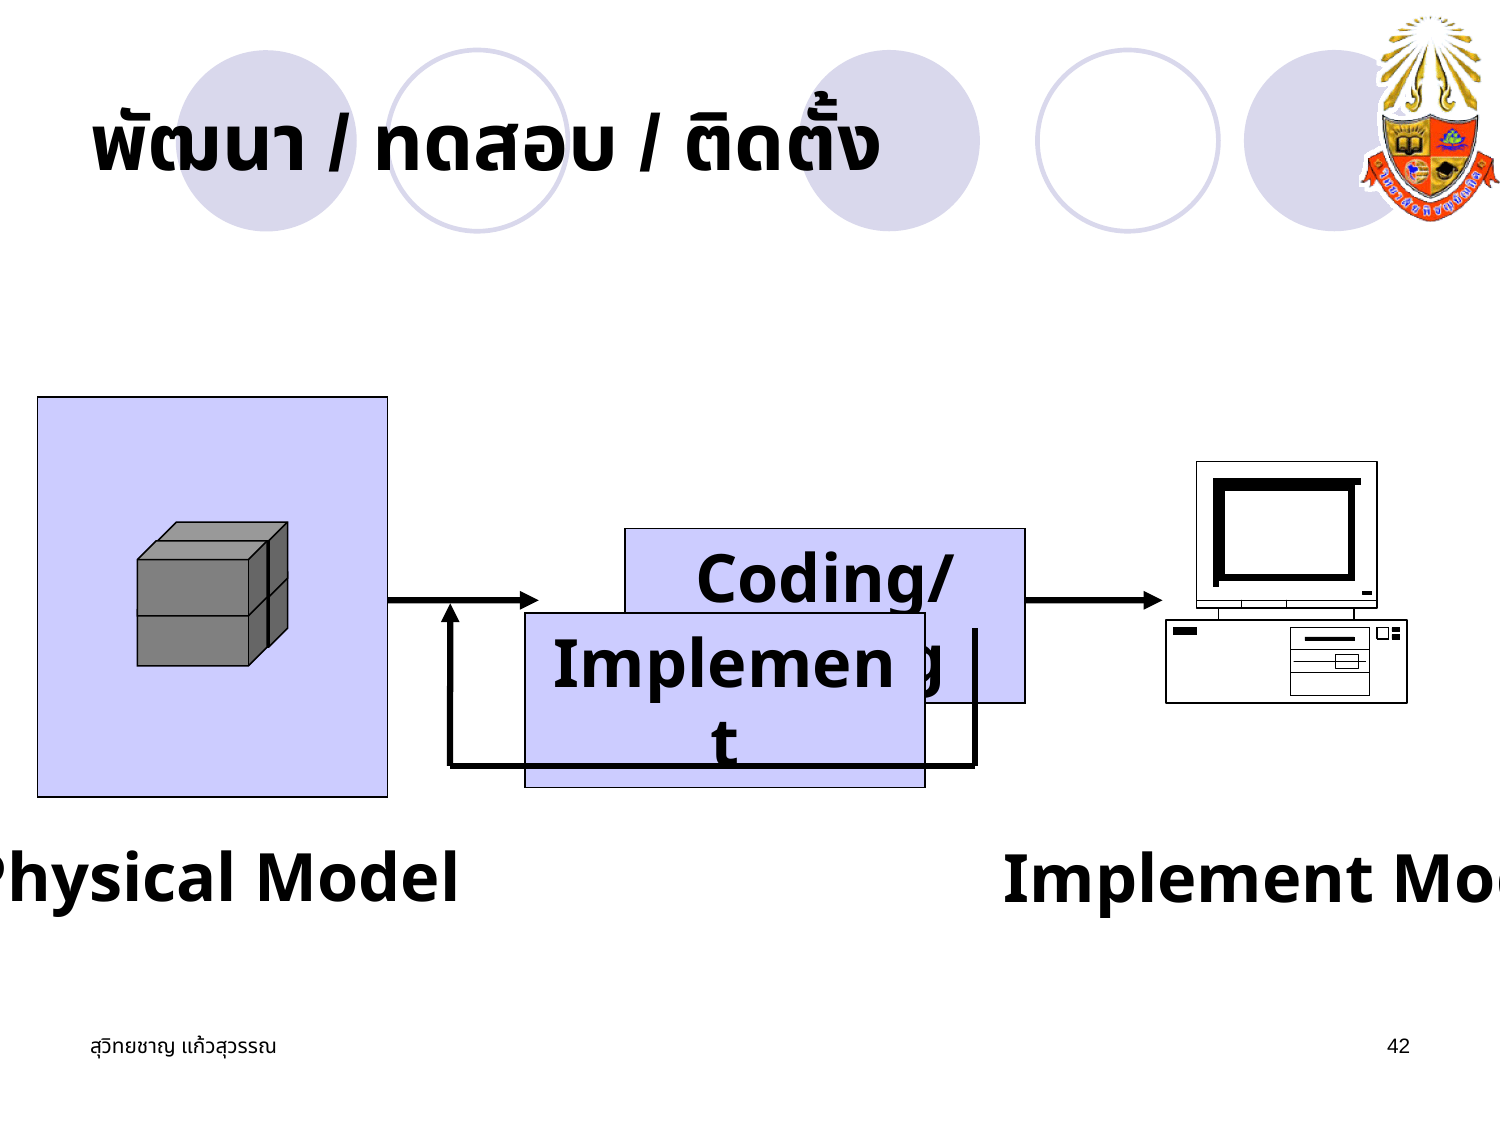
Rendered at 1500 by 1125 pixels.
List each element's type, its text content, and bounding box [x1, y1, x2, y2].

slide_number 42 [1074, 1024, 1426, 1101]
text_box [37, 396, 1486, 924]
picture [1359, 0, 1500, 222]
title พัฒนา / ทดสอบ / ติดตั้ง [74, 44, 1426, 233]
slide_number สุวิทยชาญ แก้วสุวรรณ [74, 1024, 426, 1101]
